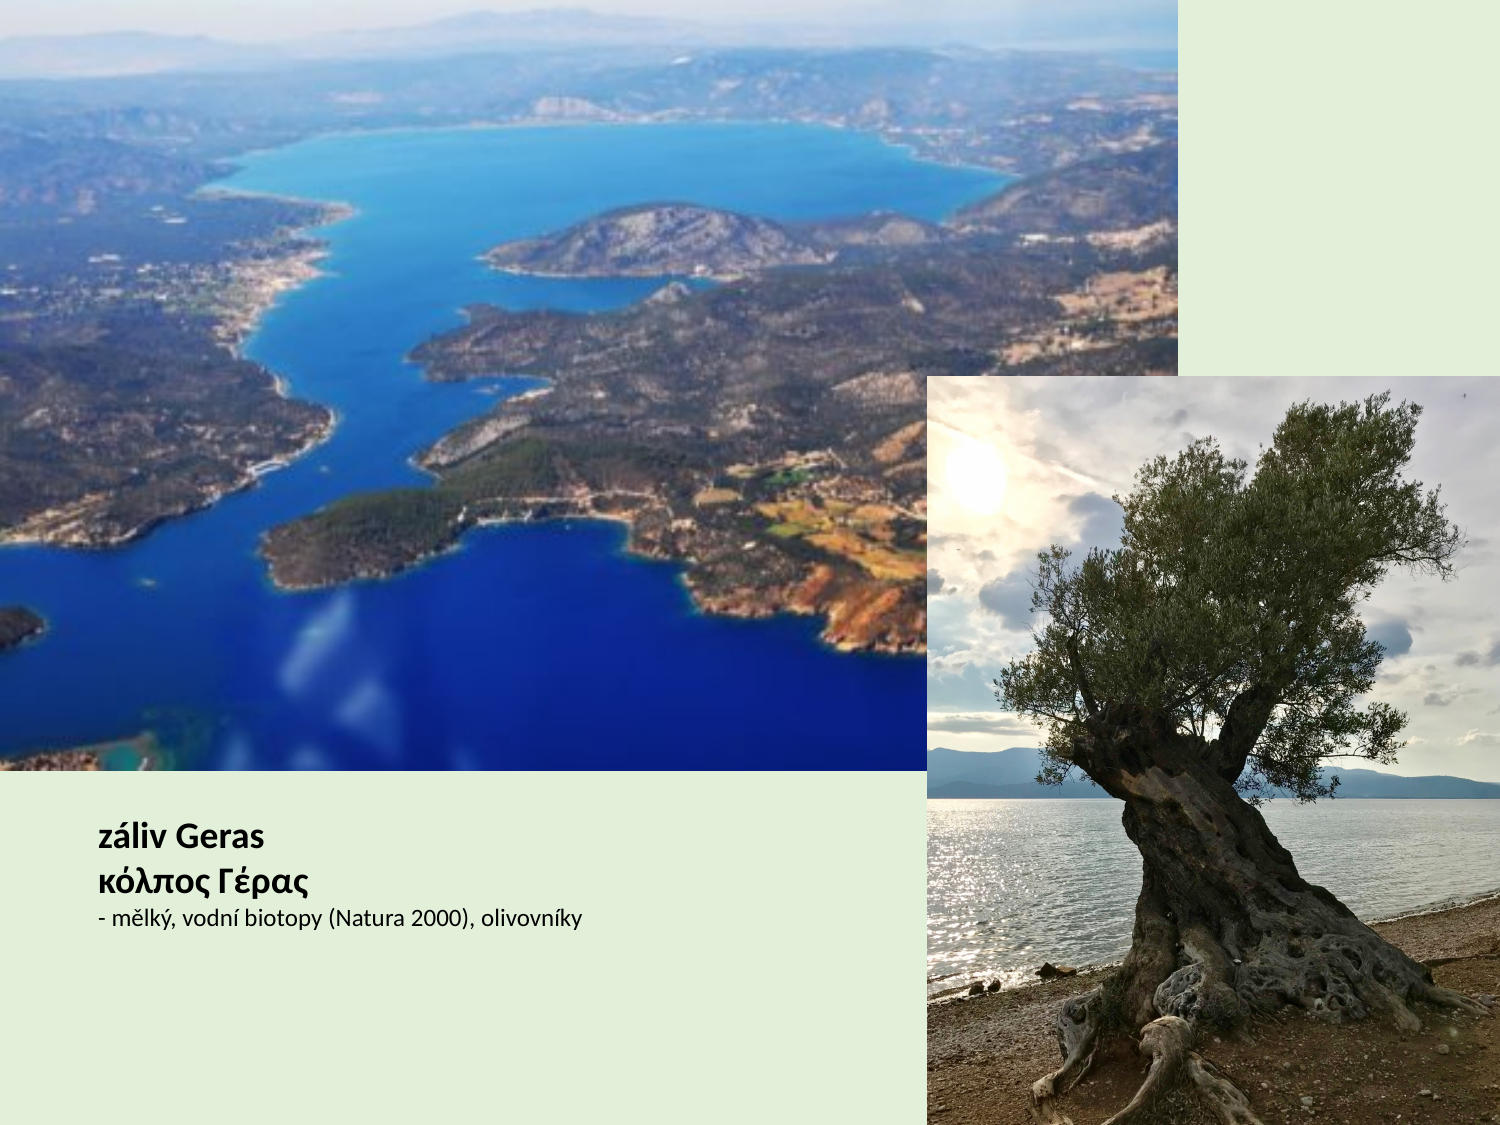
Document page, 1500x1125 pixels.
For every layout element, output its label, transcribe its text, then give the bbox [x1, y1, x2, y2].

text_box záliv Geras κόλπος Γέρας - mělký, vodní biotopy (Natura 2000), olivovníky [83, 803, 599, 939]
picture [0, 0, 1500, 1125]
